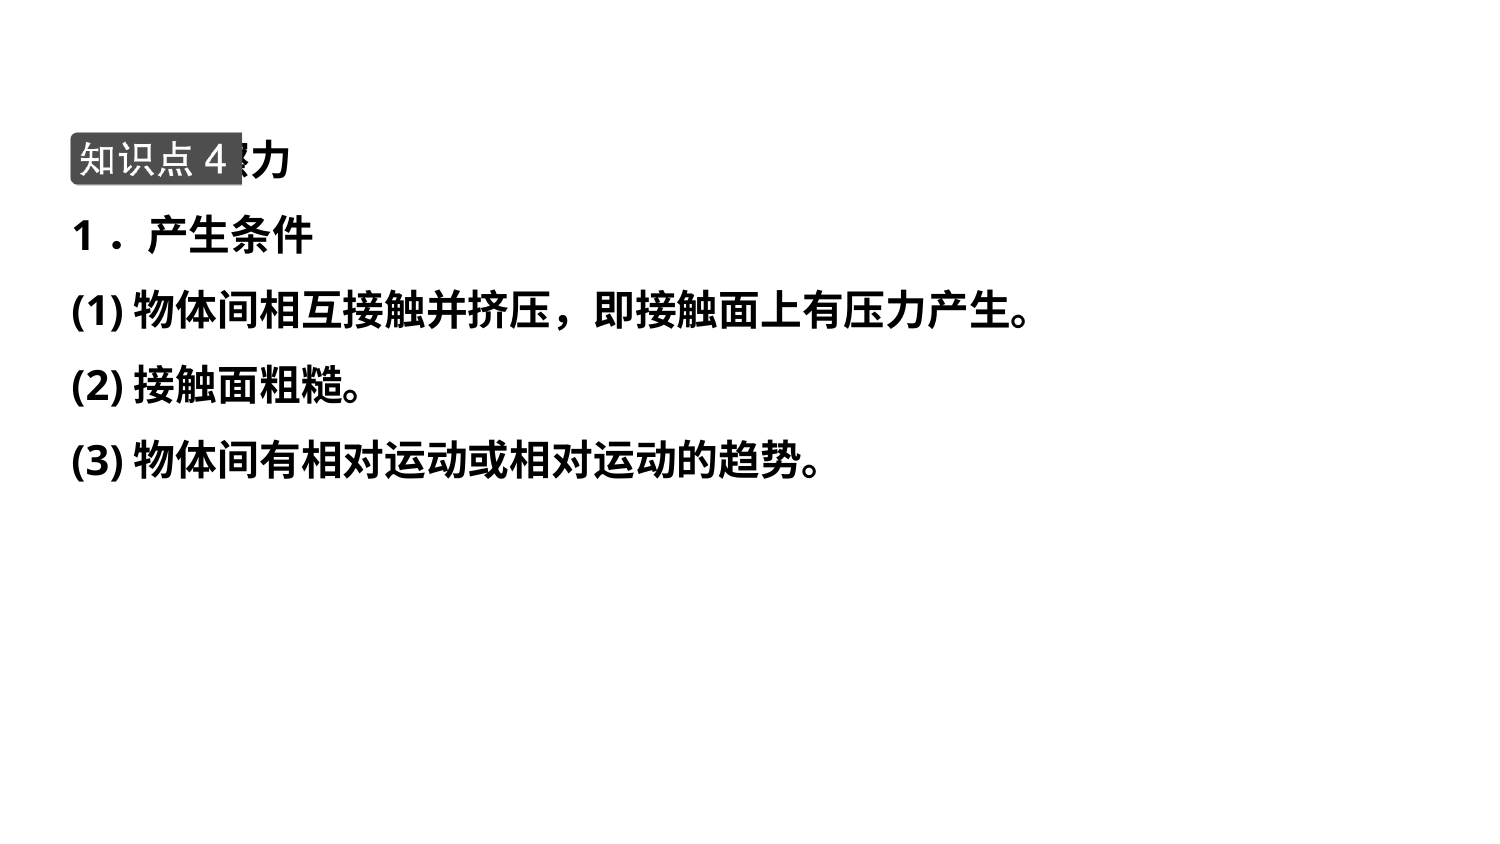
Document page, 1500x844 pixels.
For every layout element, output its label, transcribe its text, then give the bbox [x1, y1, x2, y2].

text_box 摩擦力 1．产生条件 (1)物体间相互接触并挤压，即接触面上有压力产生。 (2)接触面粗糙。 (3)物体间有相对运动或相对运动的趋势。 [56, 101, 1433, 491]
picture [67, 126, 243, 189]
